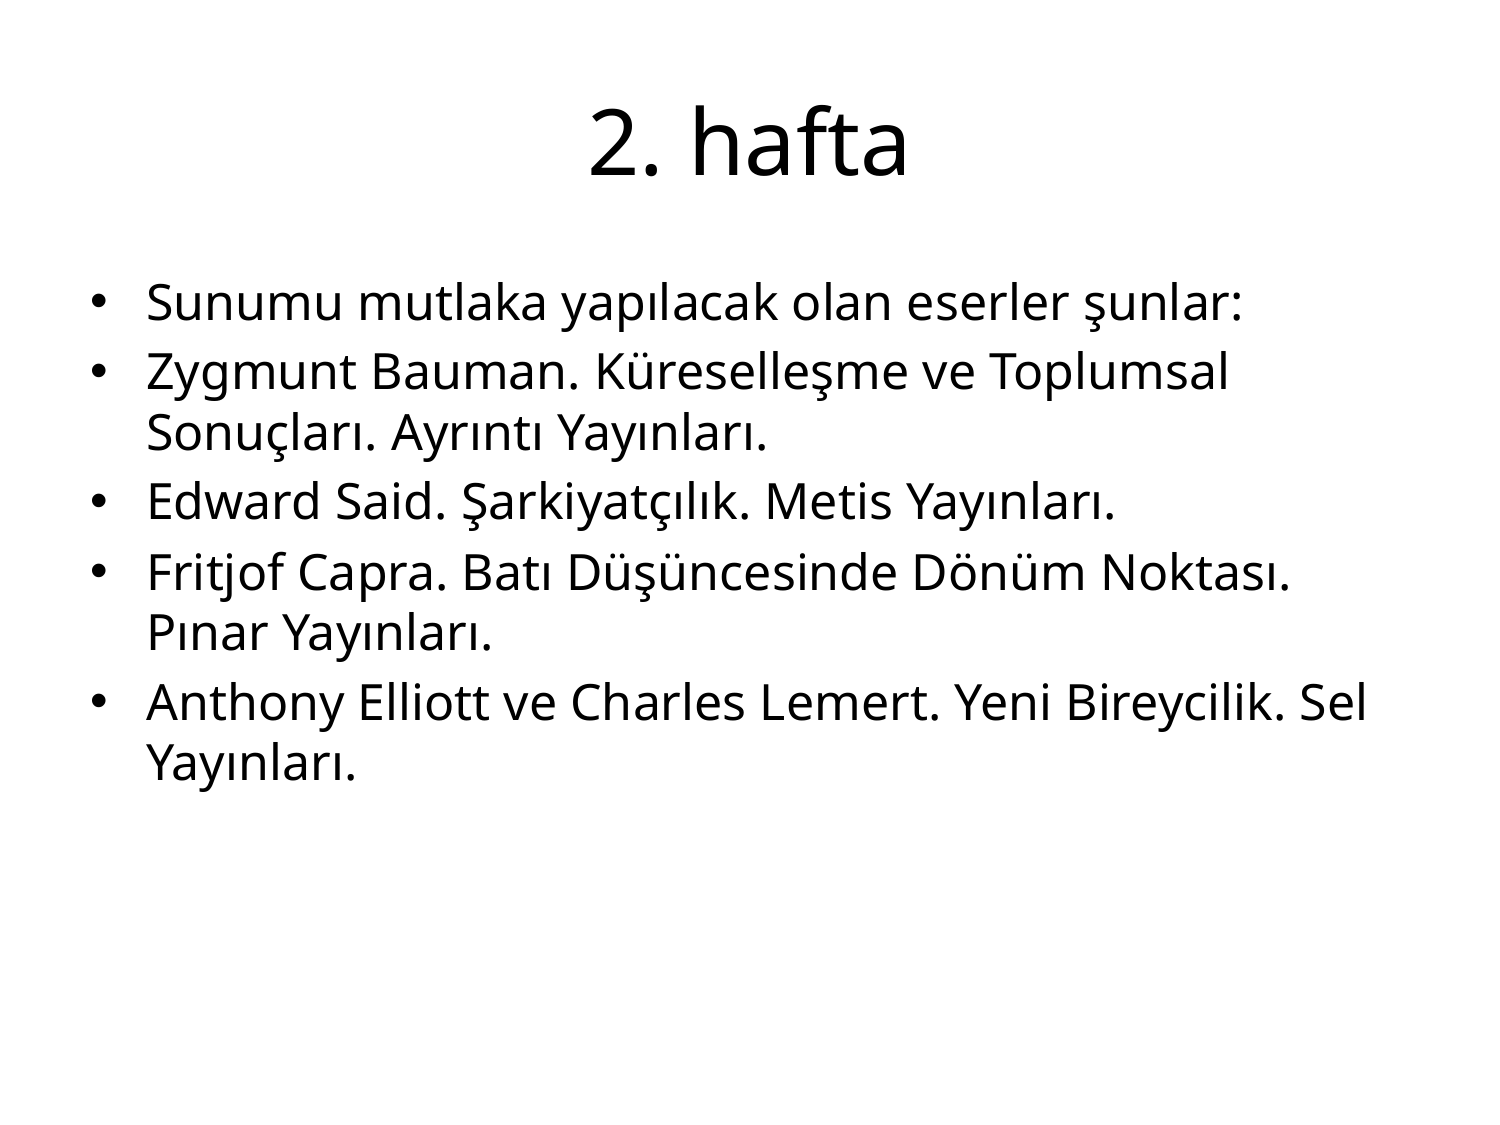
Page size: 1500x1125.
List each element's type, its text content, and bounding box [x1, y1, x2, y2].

list Sunumu mutlaka yapılacak olan eserler şunlar: Zygmunt Bauman. Küreselleşme ve Toplumsal Sonuçları. Ayrıntı Yayınları. Edward Said. Şarkiyatçılık. Metis Yayınları. Fritjof Capra. Batı Düşüncesinde Dönüm Noktası. Pınar Yayınları. Anthony Elliott ve Charles Lemert. Yeni Bireycilik. Sel Yayınları. [75, 262, 1425, 1024]
title 2. hafta [75, 45, 1425, 233]
